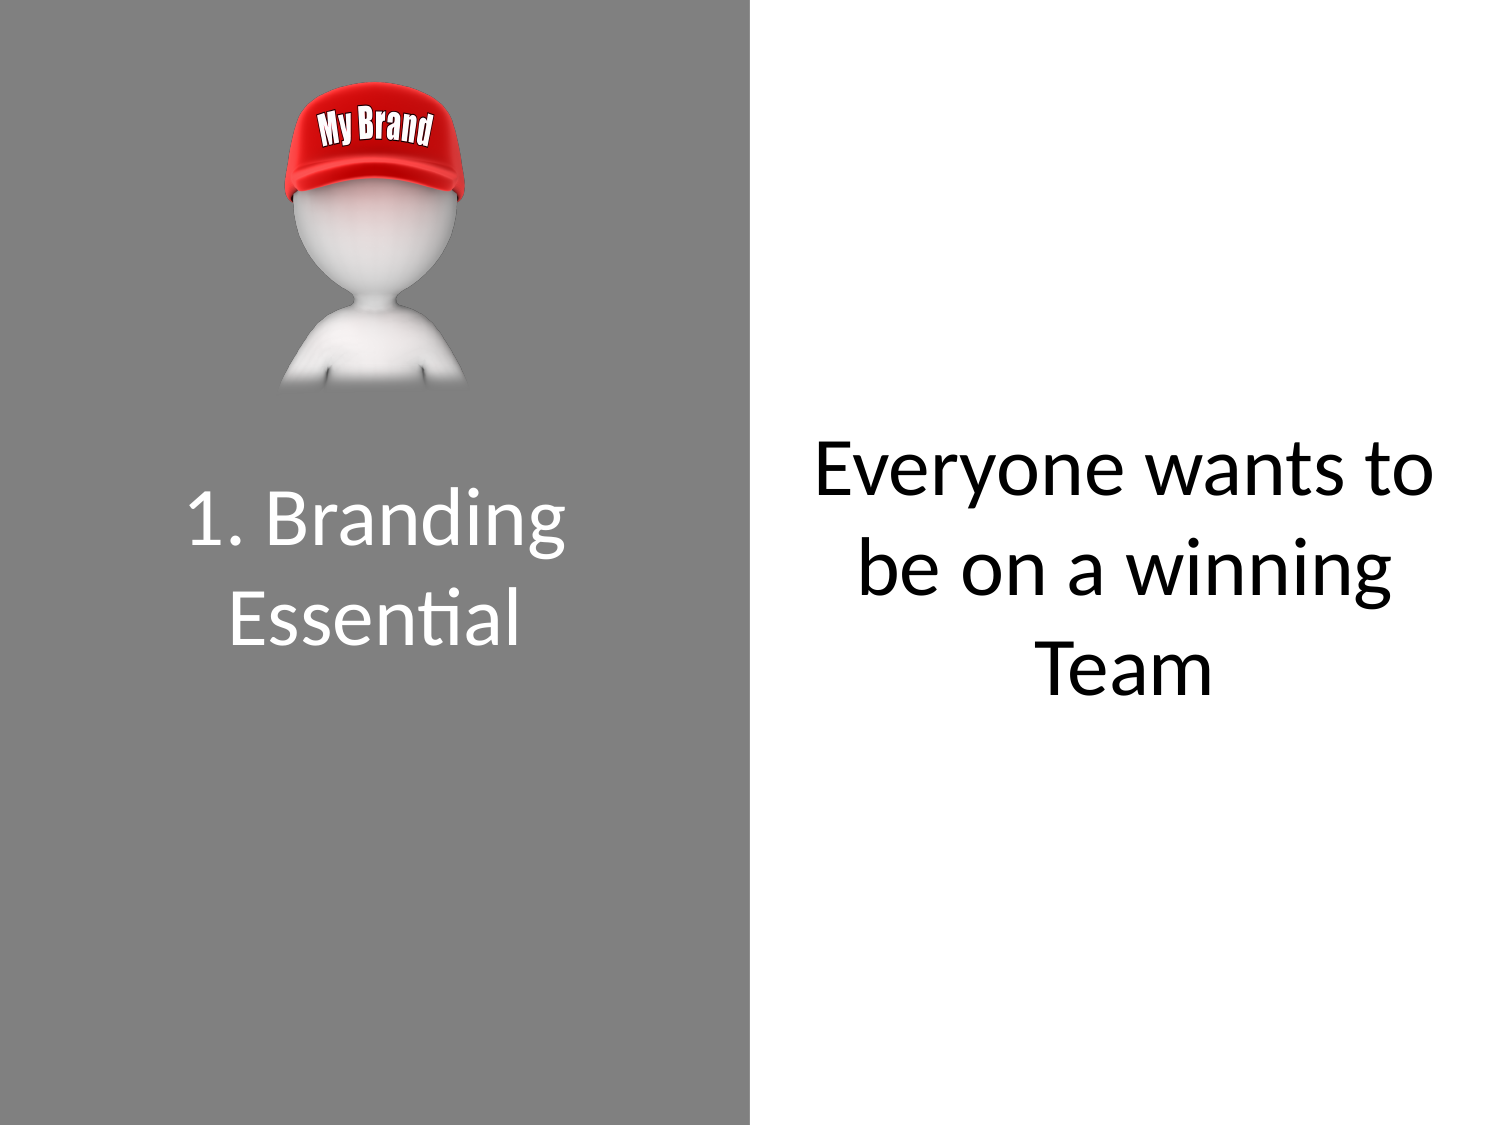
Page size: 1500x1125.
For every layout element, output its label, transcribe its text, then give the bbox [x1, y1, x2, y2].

picture [268, 77, 482, 398]
title 1. Branding Essential [37, 468, 713, 657]
text_box Everyone wants to be on a winning Team [749, 468, 1500, 657]
